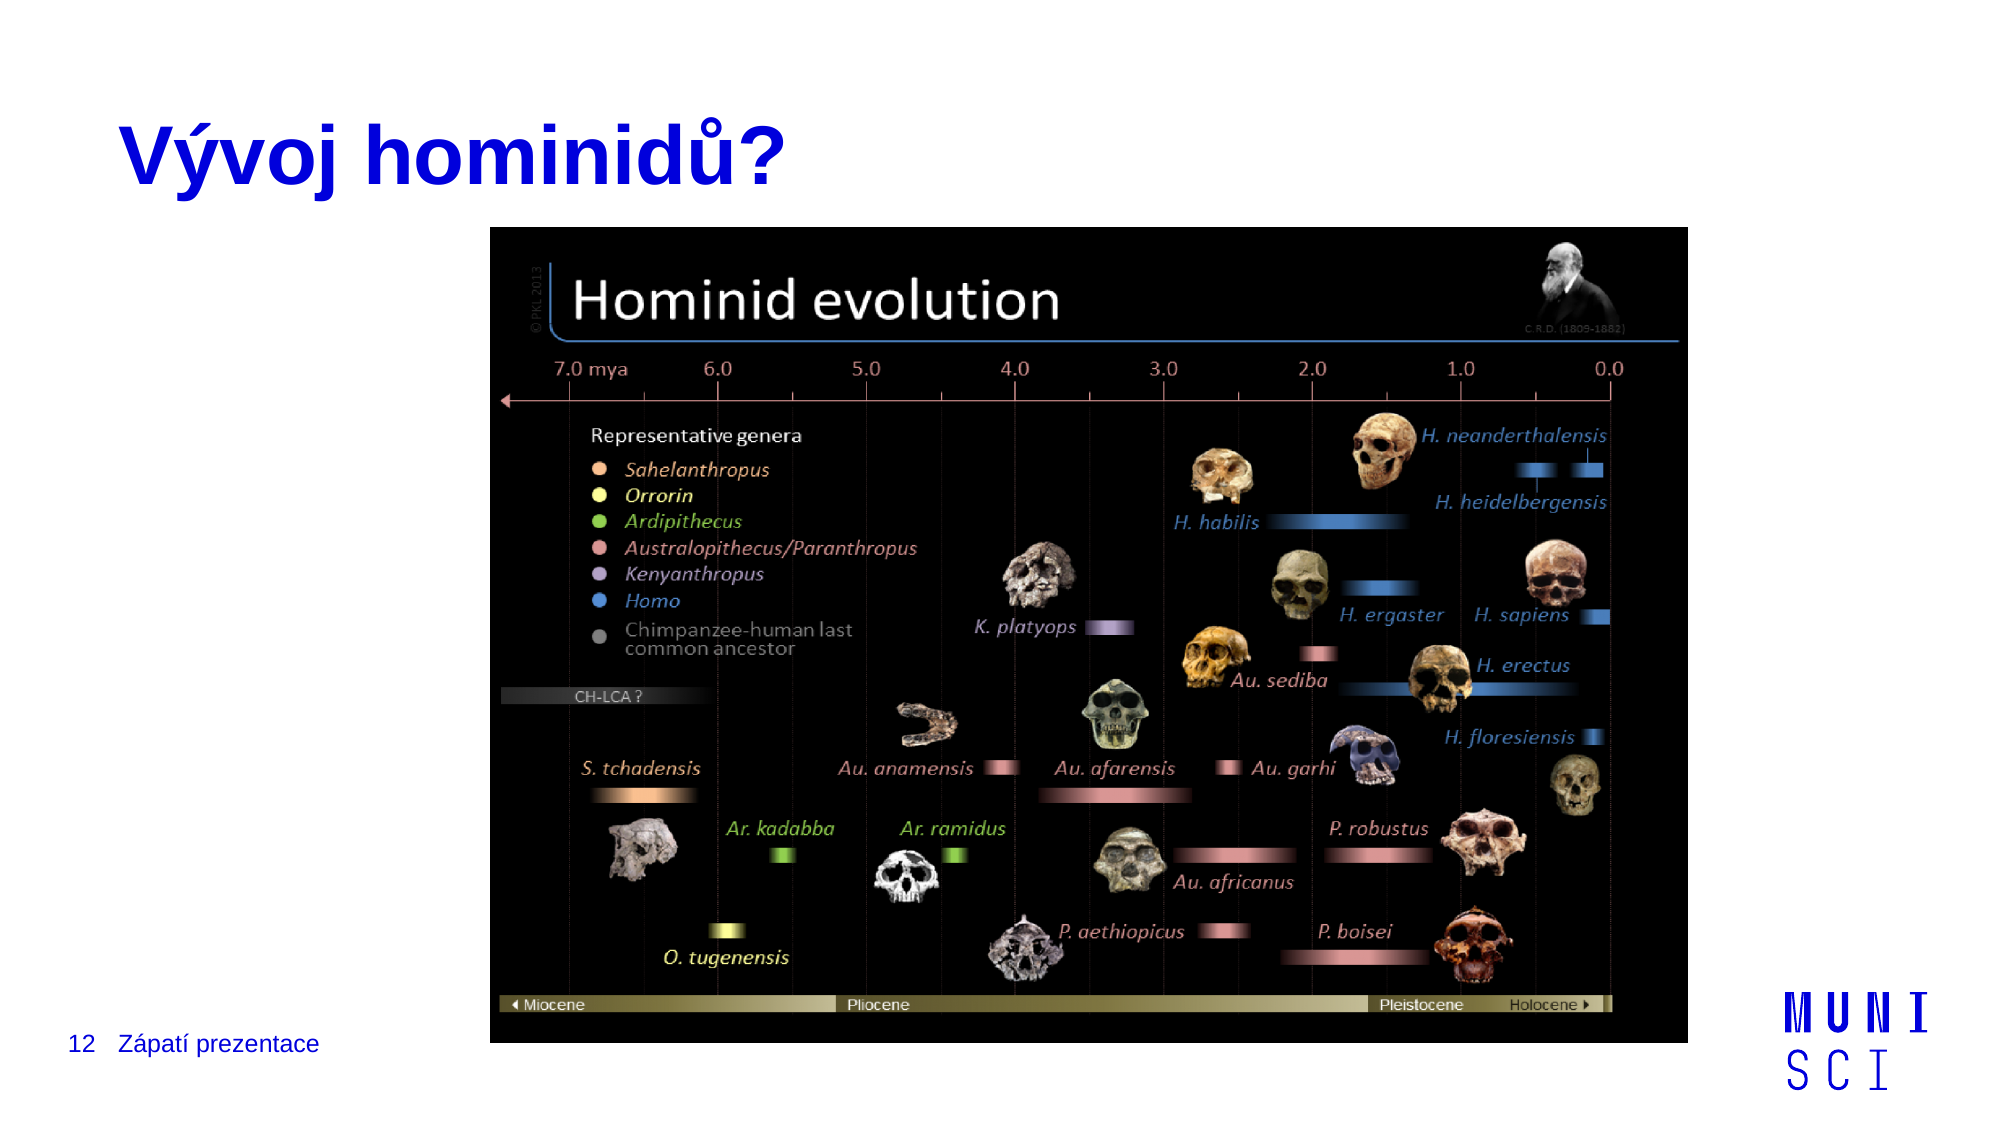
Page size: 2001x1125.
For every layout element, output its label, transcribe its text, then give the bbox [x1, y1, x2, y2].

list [490, 227, 1688, 1043]
footer Zápatí prezentace [118, 1021, 1418, 1063]
title Vývoj hominidů? [118, 118, 1883, 193]
slide_number 12 [67, 1021, 110, 1063]
